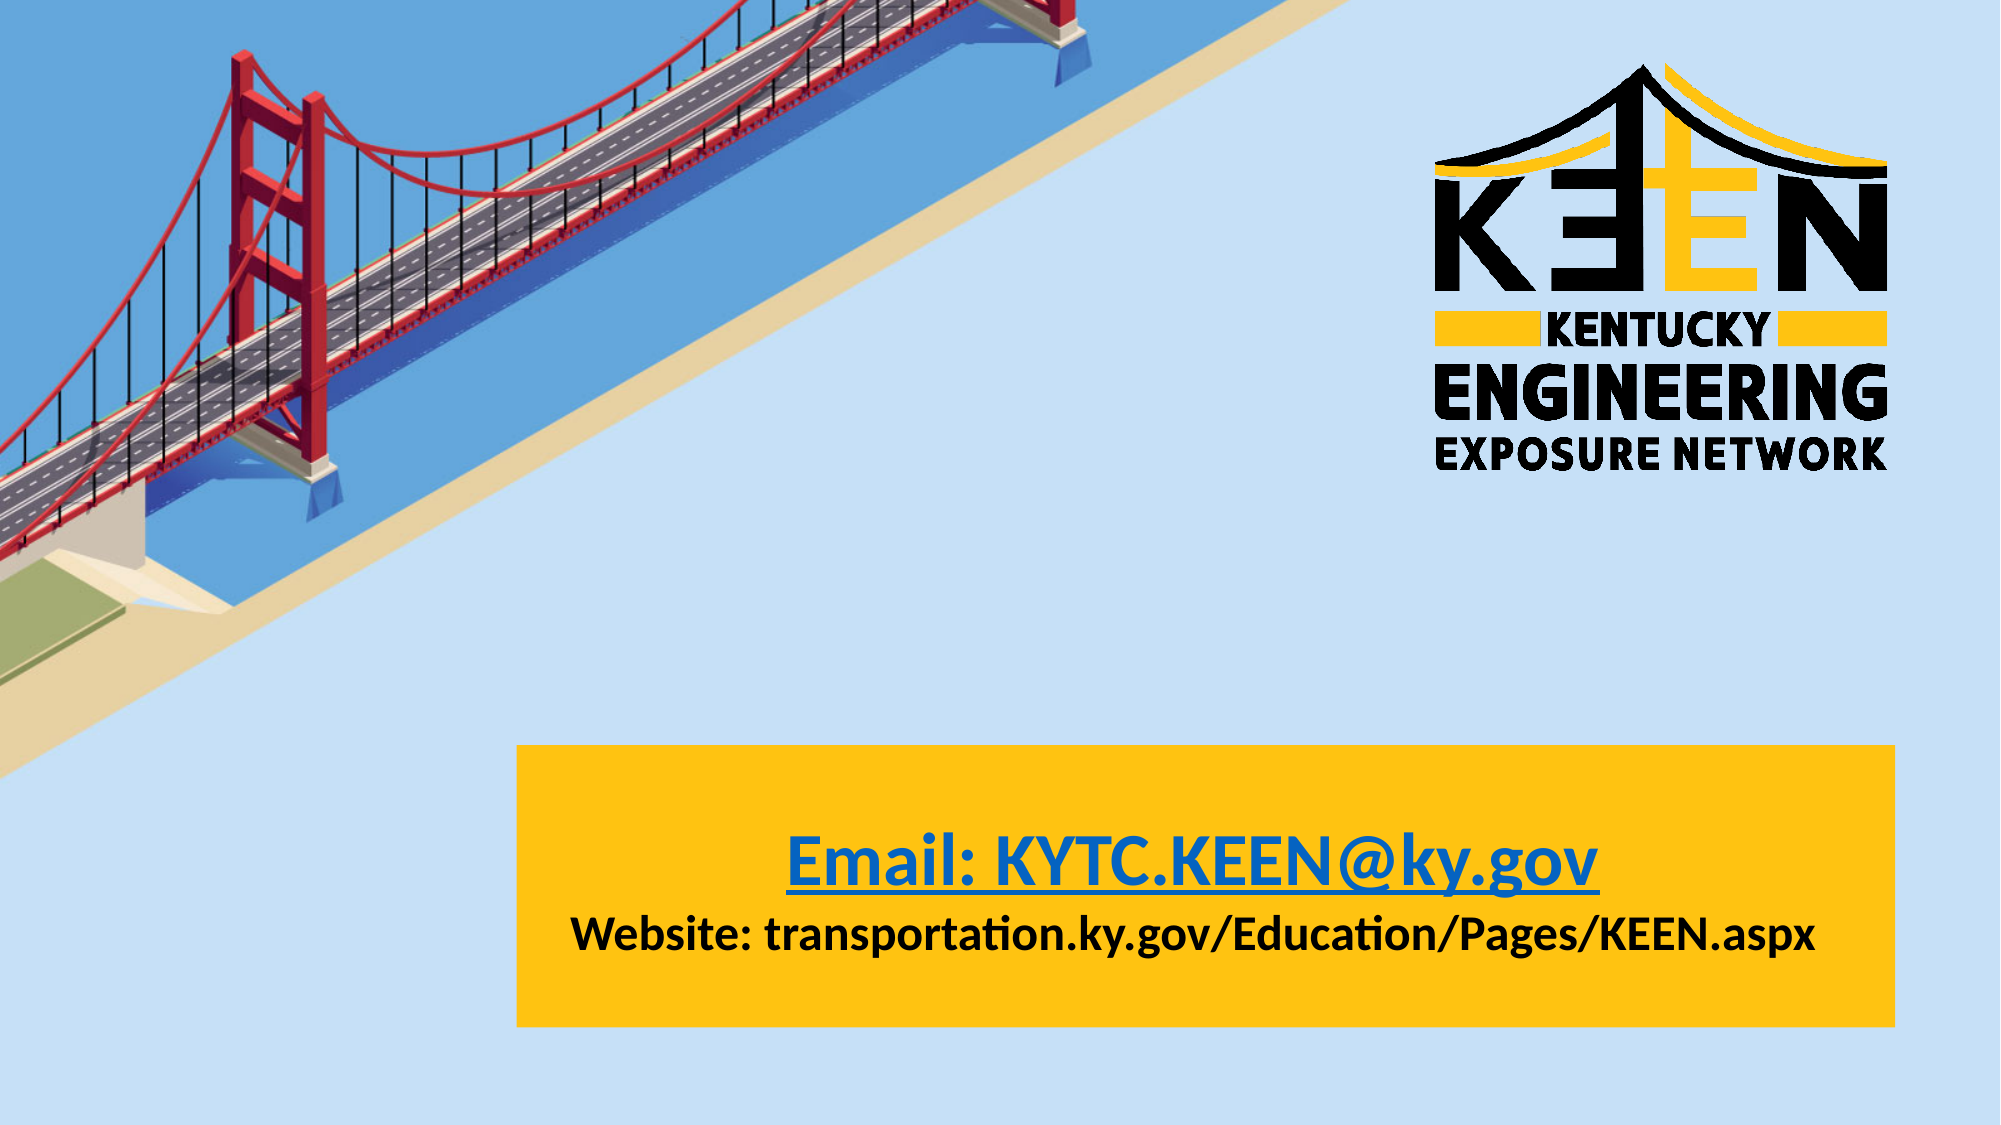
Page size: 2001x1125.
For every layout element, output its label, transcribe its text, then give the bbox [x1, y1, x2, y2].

text_box [516, 744, 1896, 1028]
text_box Email: KYTC.KEEN@ky.gov Website: transportation.ky.gov/Education/Pages/KEEN.aspx [539, 802, 1848, 968]
picture [0, 0, 2001, 1125]
